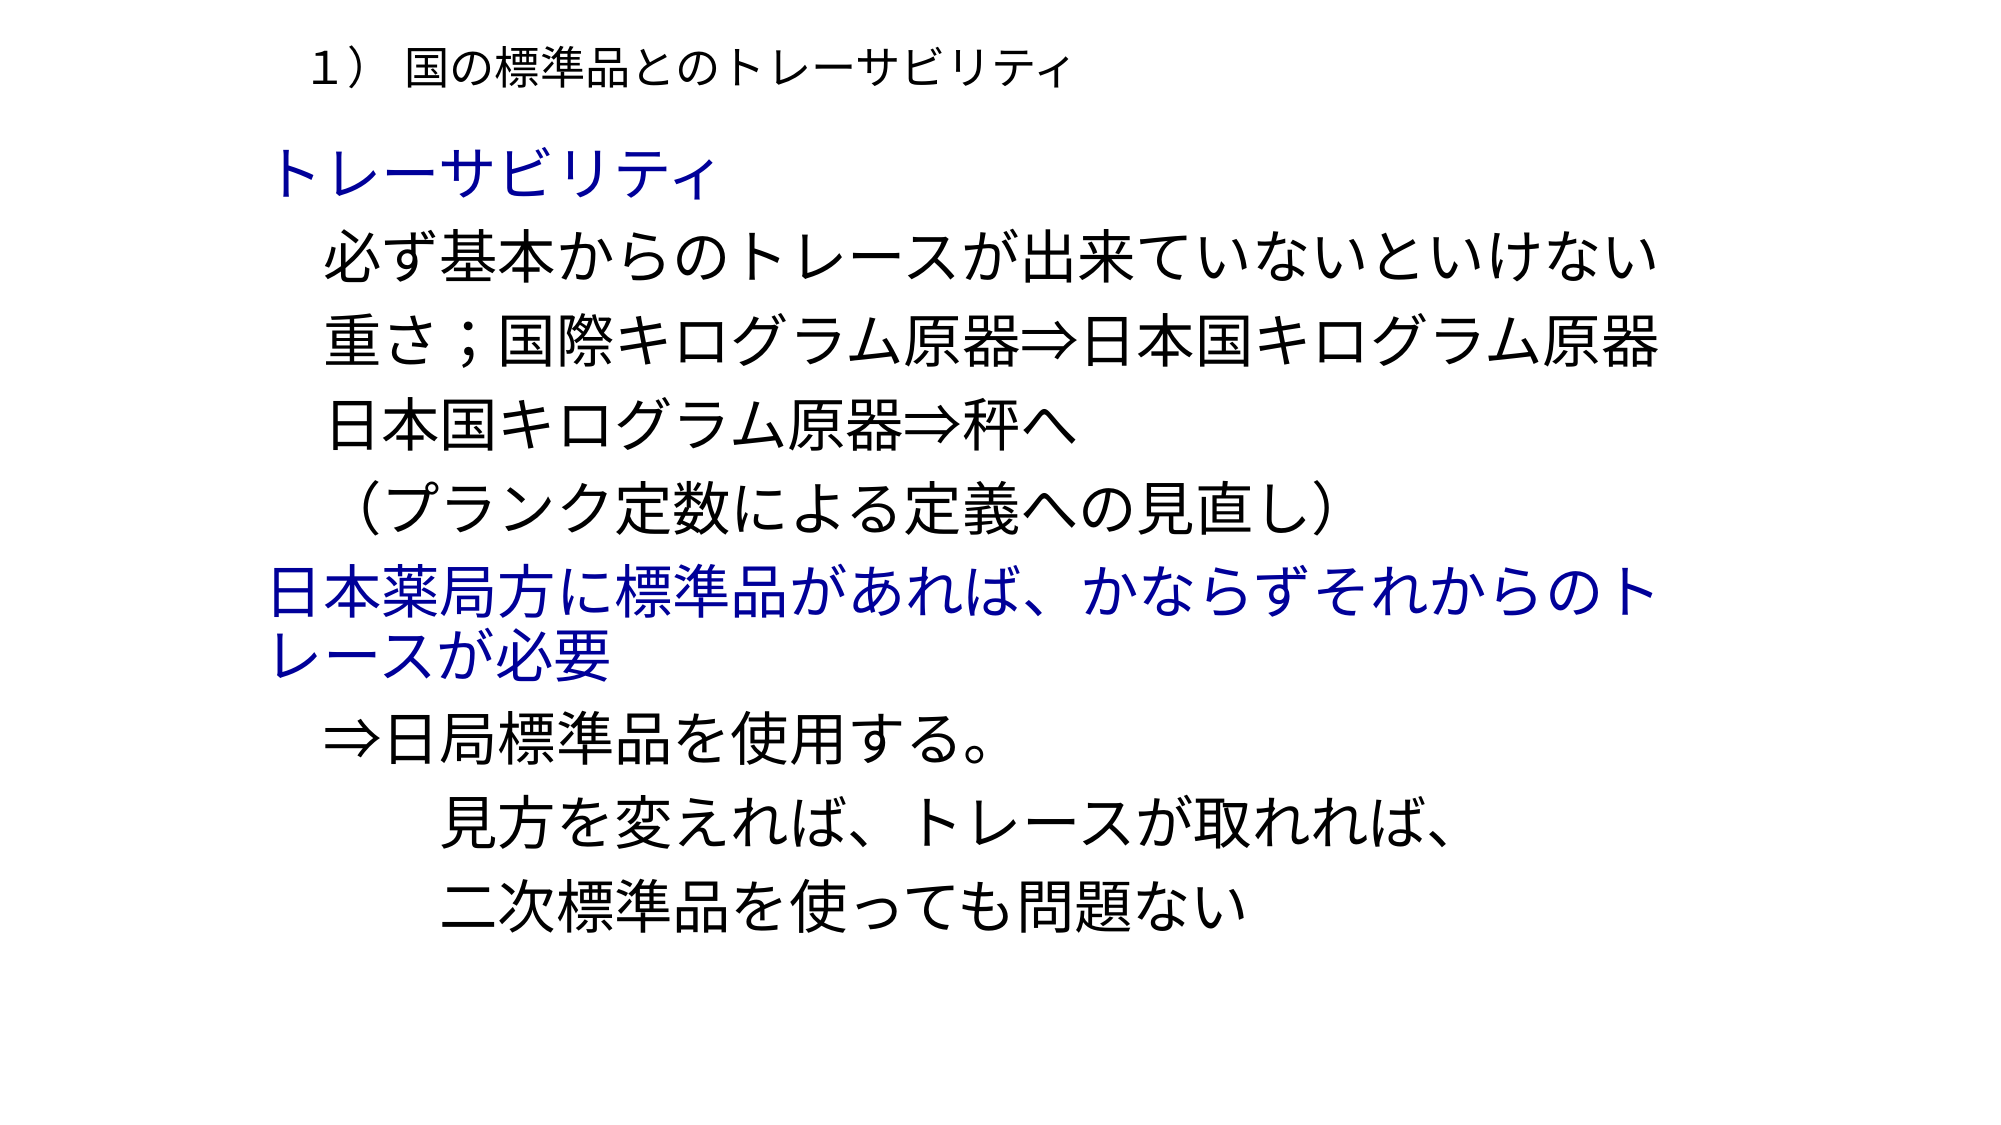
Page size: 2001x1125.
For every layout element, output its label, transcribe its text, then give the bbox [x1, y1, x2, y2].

list トレーサビリティ 必ず基本からのトレースが出来ていないといけない 重さ；国際キログラム原器⇒日本国キログラム原器 日本国キログラム原器⇒秤へ （プランク定数による定義への見直し） 日本薬局方に標準品があれば、かならずそれからのトレースが必要 ⇒日局標準品を使用する。 見方を変えれば、トレースが取れれば、 二次標準品を使っても問題ない [249, 137, 1750, 1125]
title １） 国の標準品とのトレーサビリティ [287, 37, 1563, 102]
